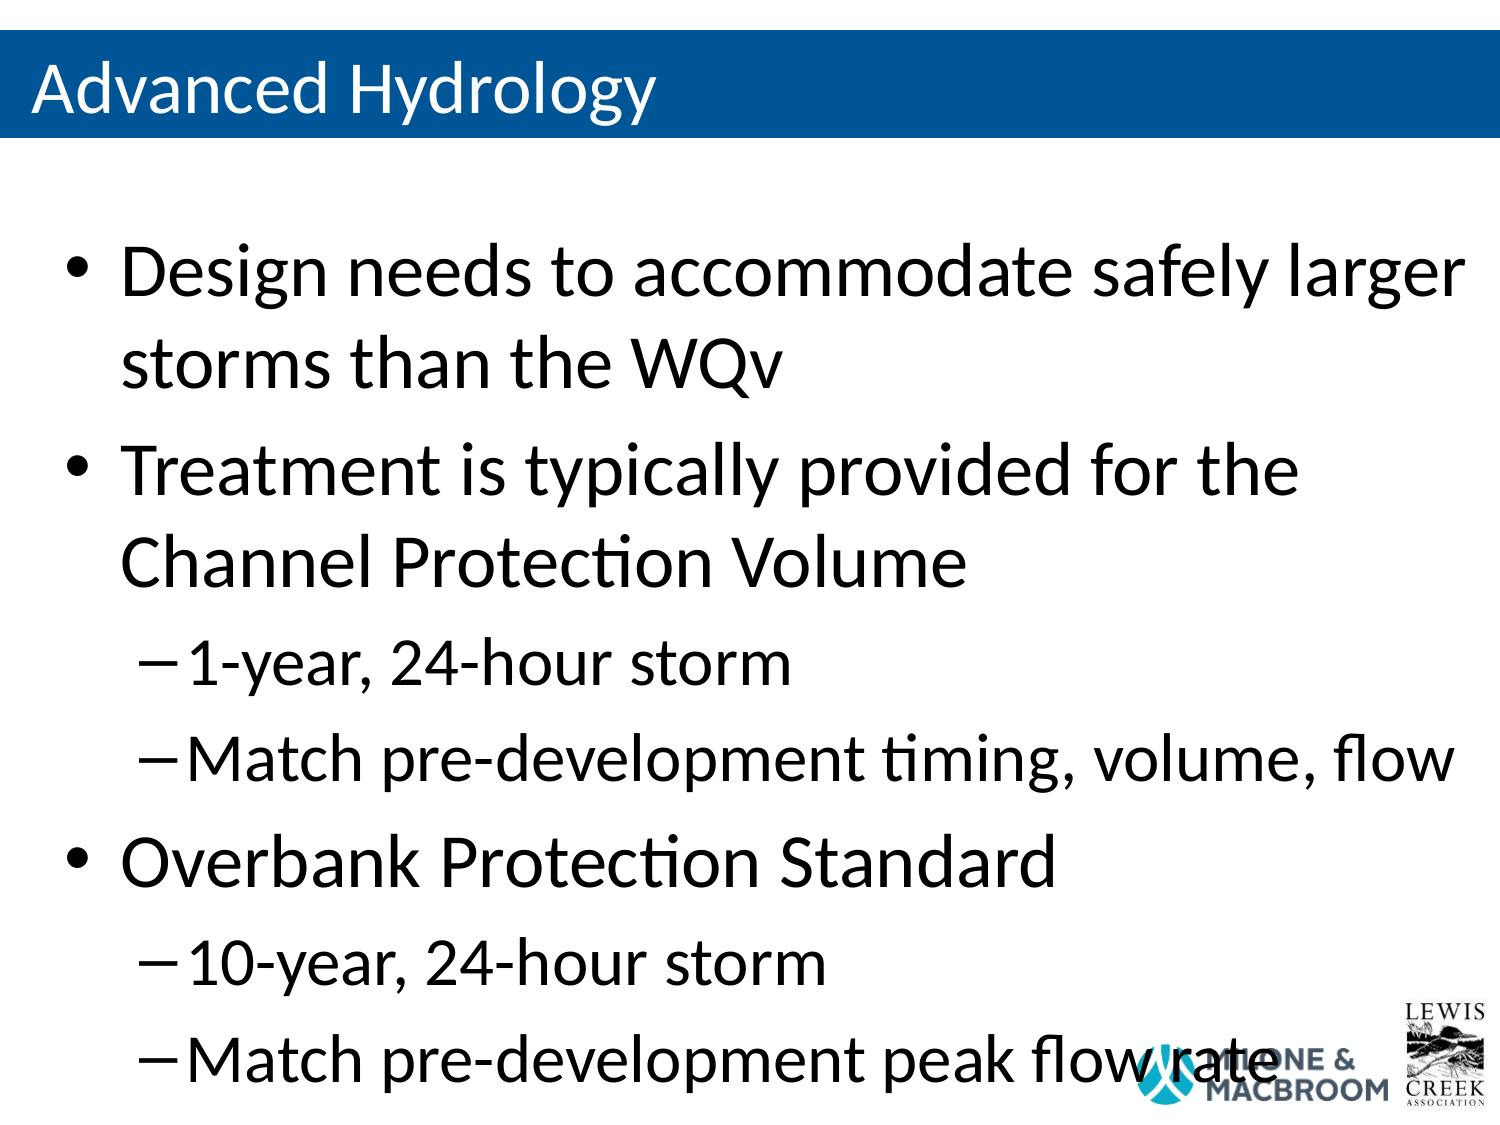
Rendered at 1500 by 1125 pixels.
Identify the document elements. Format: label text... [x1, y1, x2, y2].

picture [1399, 999, 1492, 1112]
picture [1136, 1044, 1388, 1105]
text_box Advanced Hydrology [0, 31, 1499, 137]
text_box Design needs to accommodate safely larger storms than the WQv Treatment is typically provided for the Channel Protection Volume 1-year, 24-hour storm Match pre-development timing, volume, flow Overbank Protection Standard 10-year, 24-hour storm Match pre-development peak flow rate [49, 212, 1488, 1113]
